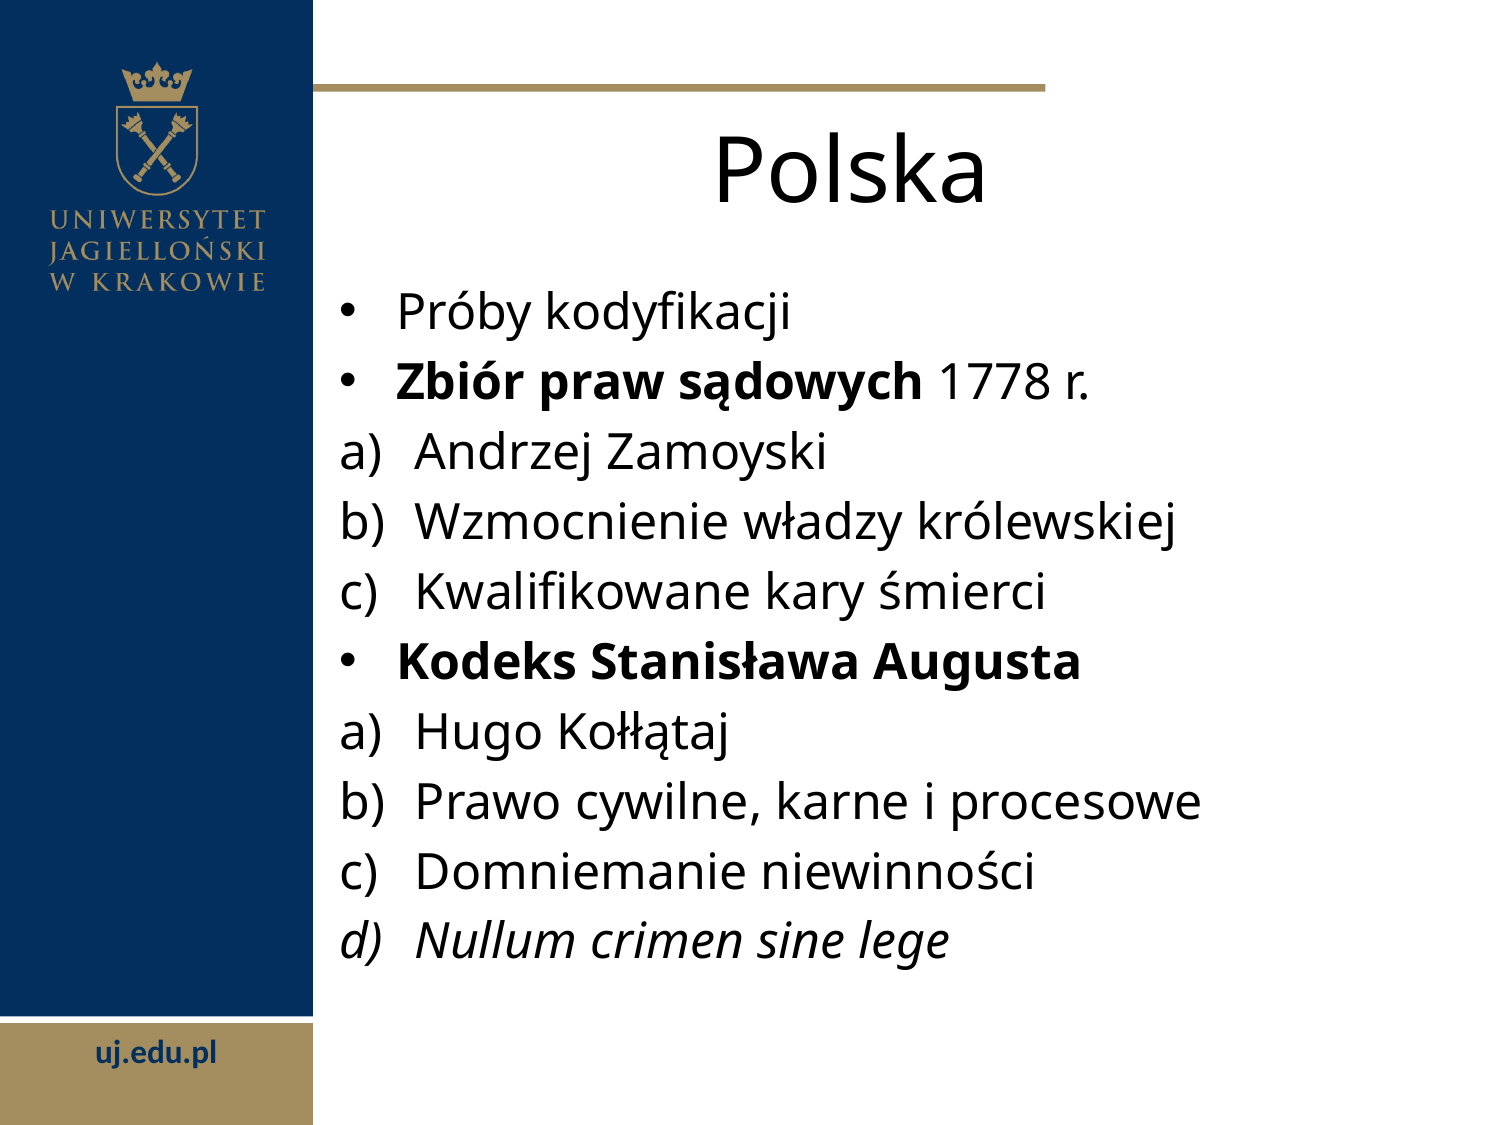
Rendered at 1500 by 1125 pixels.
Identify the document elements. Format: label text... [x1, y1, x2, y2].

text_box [0, 0, 314, 1125]
list Próby kodyfikacji Zbiór praw sądowych 1778 r. Andrzej Zamoyski Wzmocnienie władzy królewskiej Kwalifikowane kary śmierci Kodeks Stanisława Augusta Hugo Kołłątaj Prawo cywilne, karne i procesowe Domniemanie niewinności Nullum crimen sine lege [324, 271, 1426, 1071]
picture [48, 60, 265, 291]
title Polska [318, 98, 1426, 233]
text_box [318, 82, 1047, 94]
